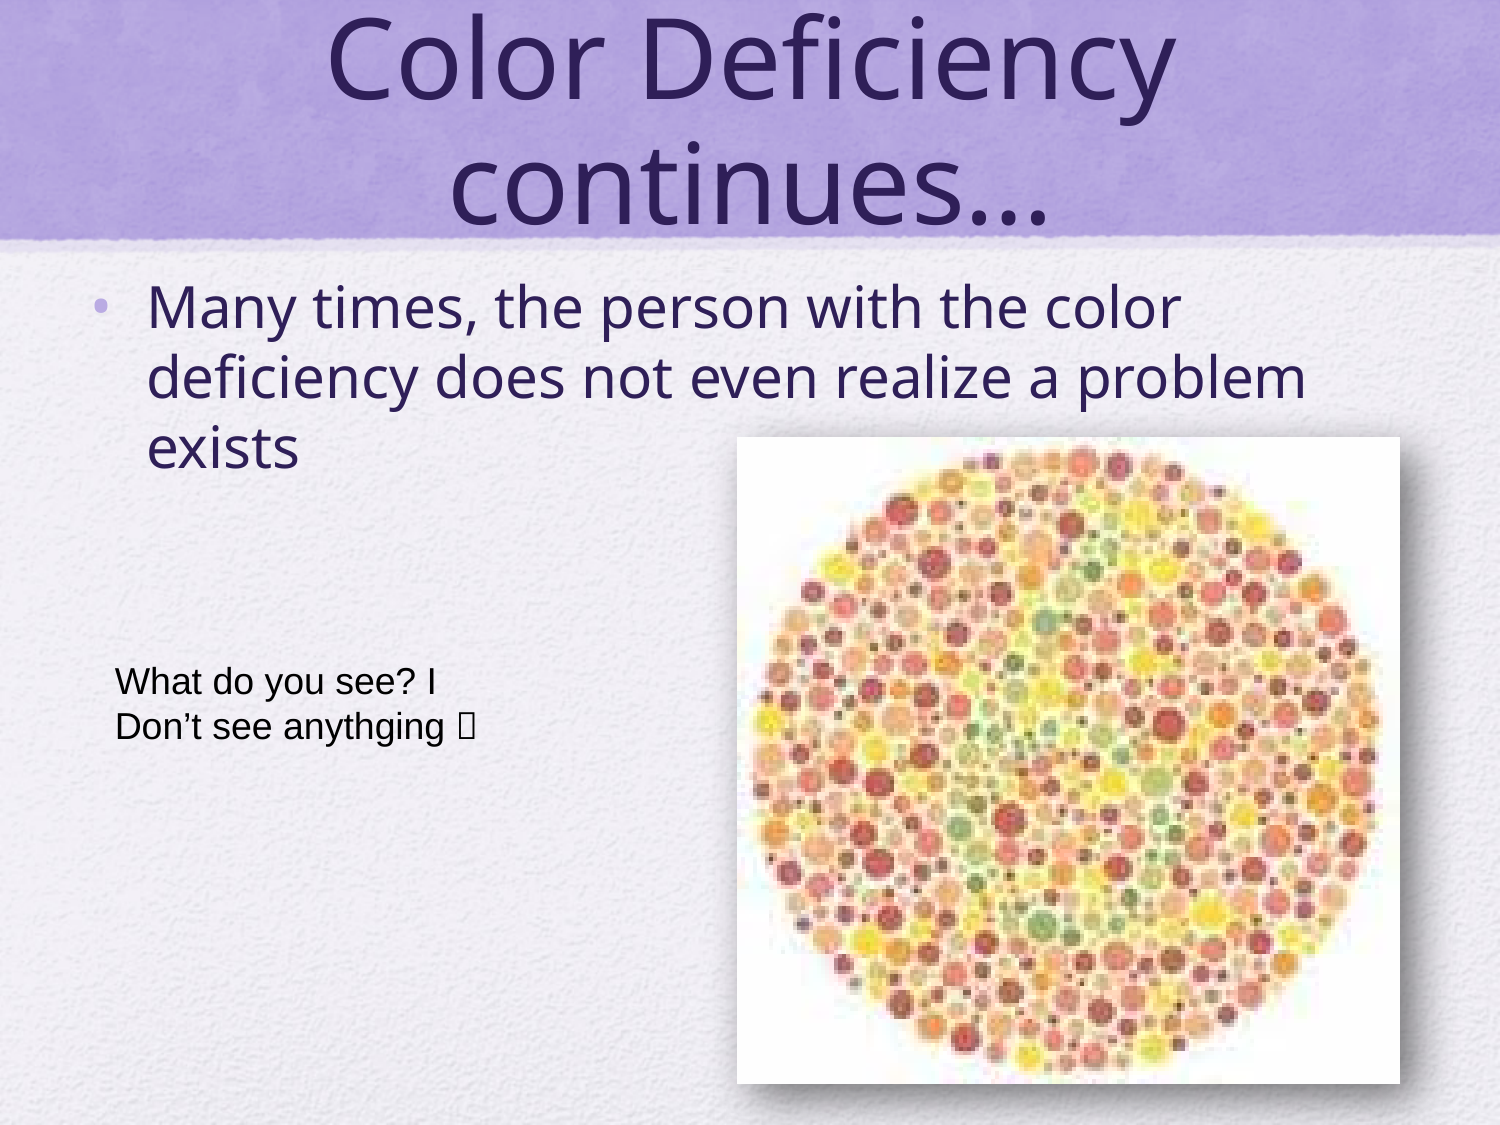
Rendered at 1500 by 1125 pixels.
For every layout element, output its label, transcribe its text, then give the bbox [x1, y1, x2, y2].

picture [0, 225, 1500, 1125]
title Color Deficiency continues… [129, 6, 1372, 239]
list Many times, the person with the color deficiency does not even realize a problem exists [75, 262, 1425, 488]
text_box What do you see? I Don’t see anythging  [99, 649, 588, 755]
